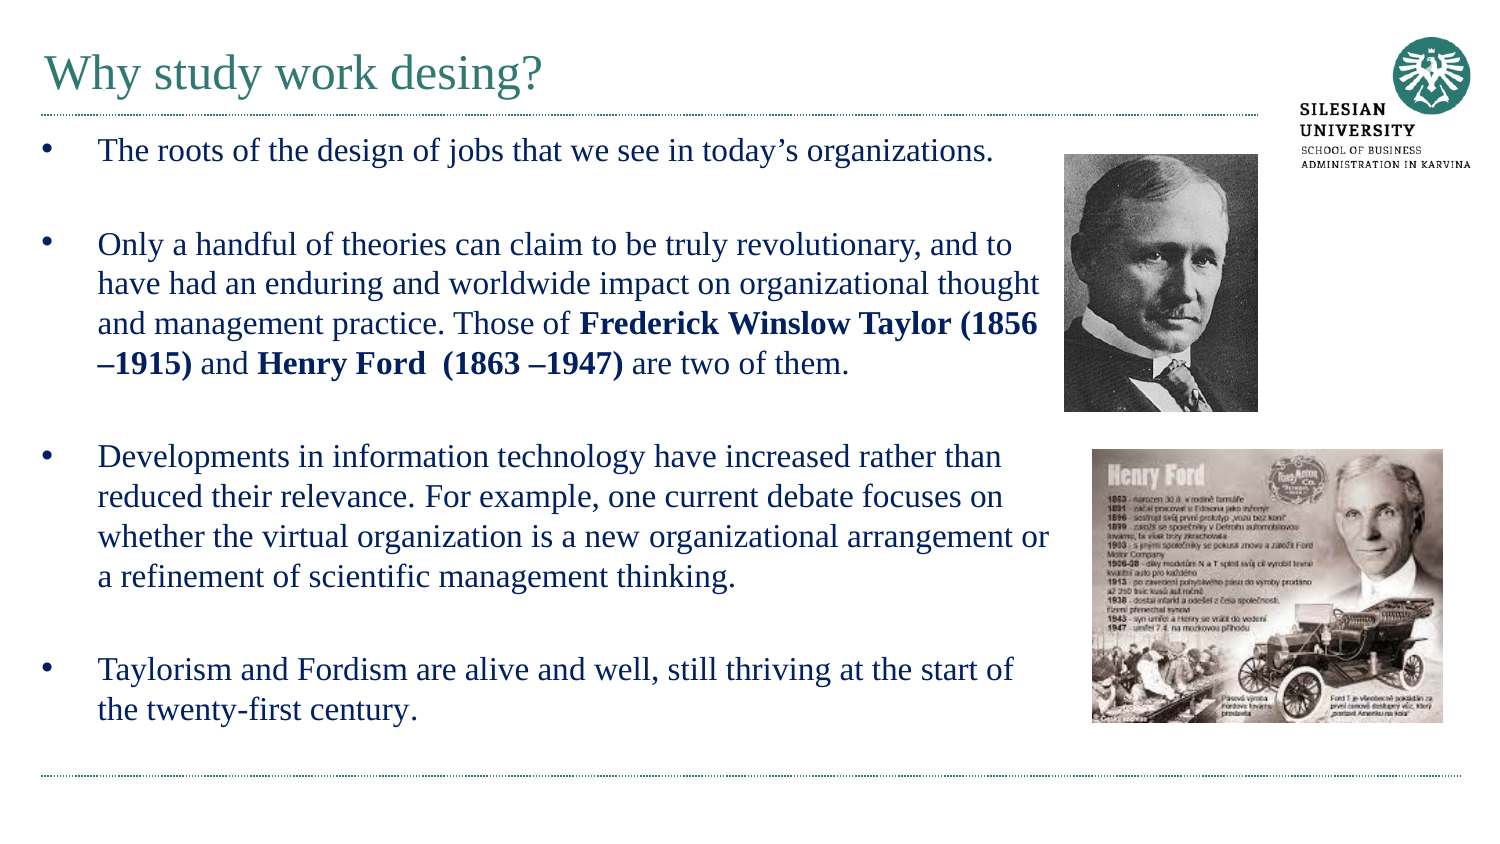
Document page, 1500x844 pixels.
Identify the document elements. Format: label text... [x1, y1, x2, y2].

picture [1272, 14, 1474, 180]
picture [1092, 449, 1443, 723]
text_box The roots of the design of jobs that we see in today’s organizations. Only a handful of theories can claim to be truly revolutionary, and to have had an enduring and worldwide impact on organizational thought and management practice. Those of Frederick Winslow Taylor (1856 –1915) and Henry Ford (1863 –1947) are two of them. Developments in information technology have increased rather than reduced their relevance. For example, one current debate focuses on whether the virtual organization is a new organizational arrangement or a refinement of scientific management thinking. Taylorism and Fordism are alive and well, still thriving at the start of the twenty-first century. [26, 120, 1069, 723]
title Why study work desing? [29, 32, 1267, 116]
picture [1064, 153, 1258, 412]
